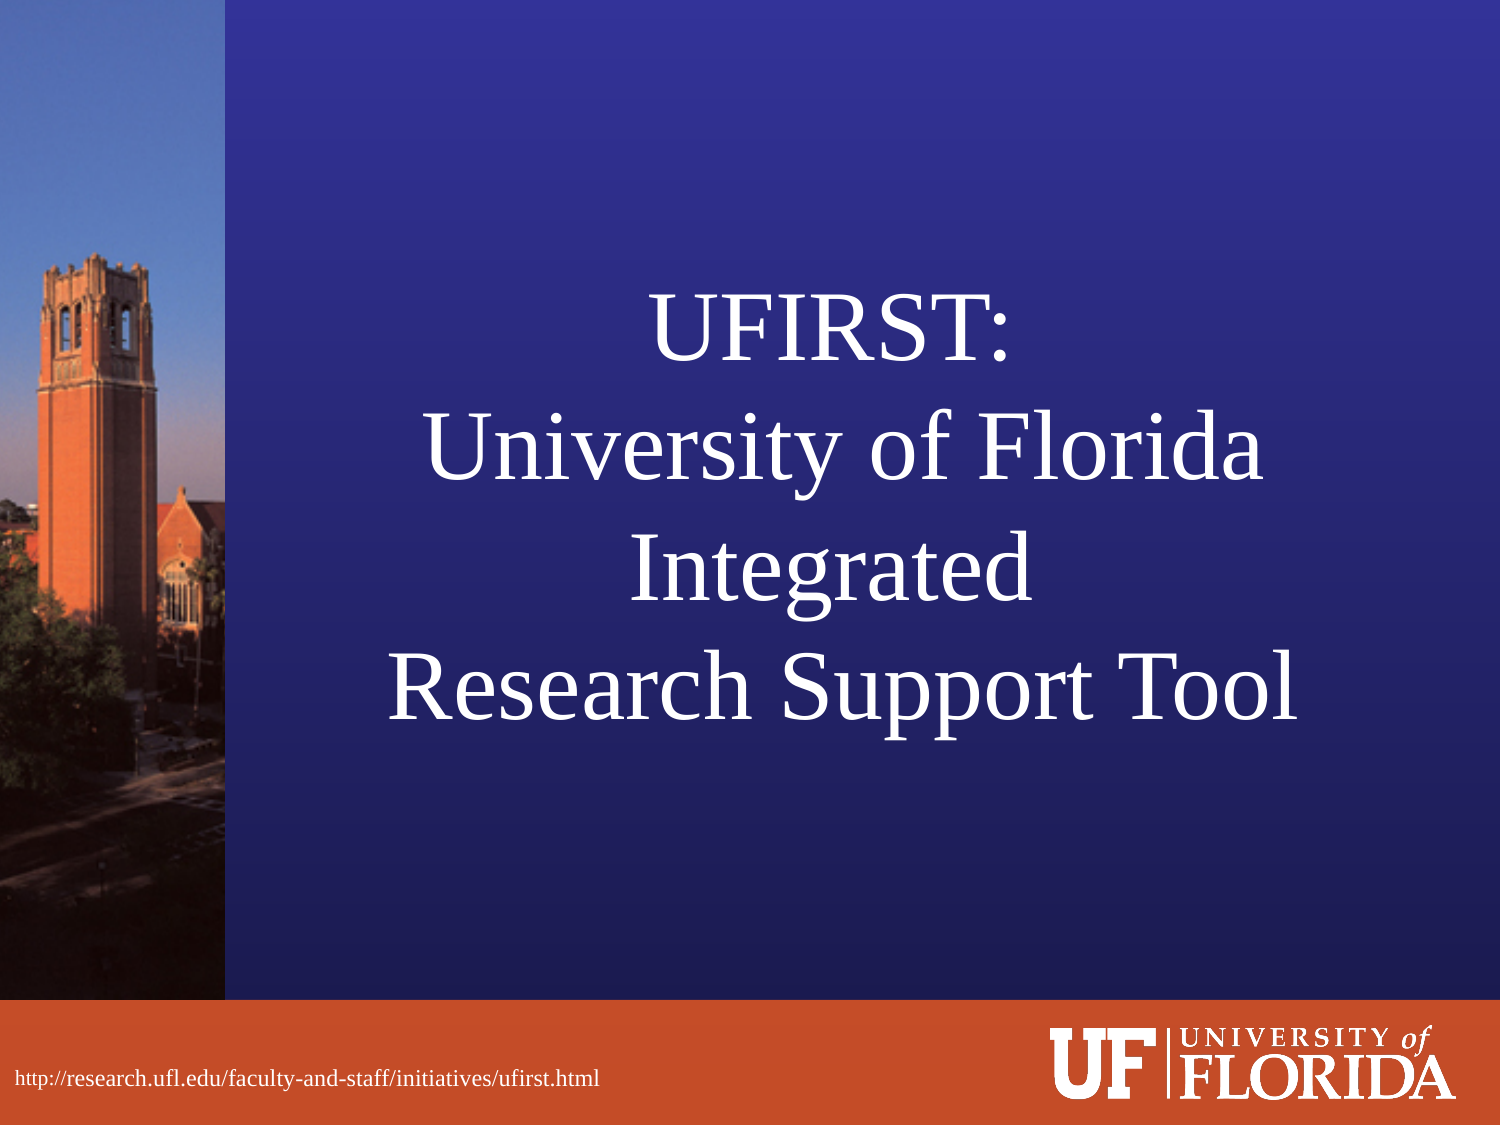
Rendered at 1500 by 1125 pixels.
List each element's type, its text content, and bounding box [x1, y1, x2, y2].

picture [0, 0, 226, 1001]
title UFIRST: University of Florida Integrated Research Support Tool [249, 406, 1438, 594]
picture [1049, 1024, 1457, 1100]
text_box http://research.ufl.edu/faculty-and-staff/initiatives/ufirst.html [0, 999, 1500, 1125]
